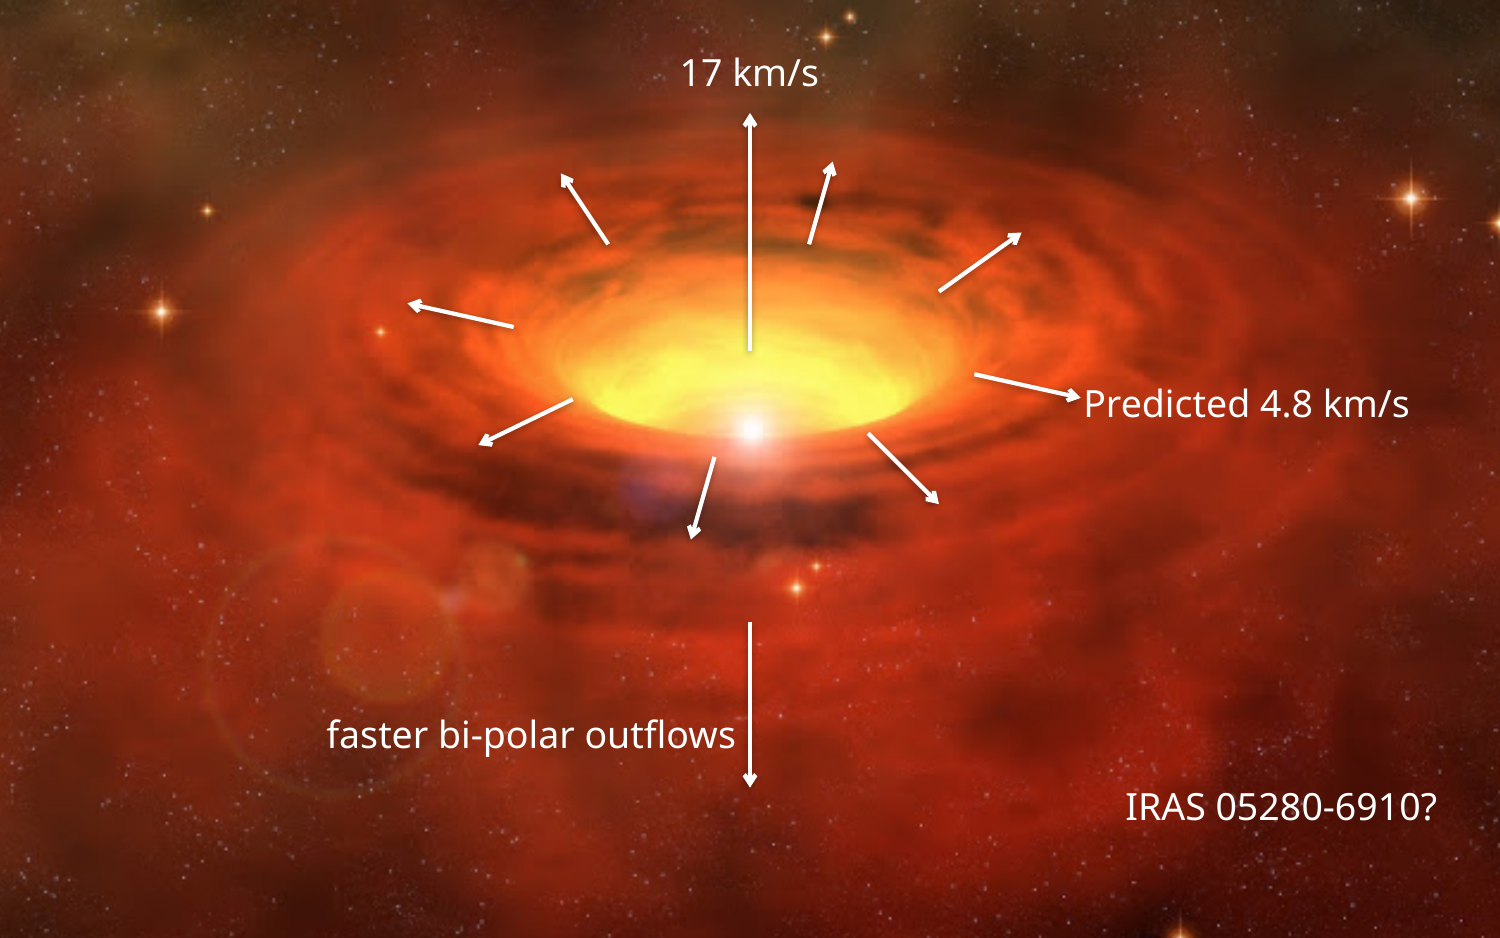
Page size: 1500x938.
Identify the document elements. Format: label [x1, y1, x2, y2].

text_box [808, 161, 833, 245]
text_box [407, 303, 514, 328]
picture [0, 0, 1500, 938]
text_box [974, 373, 1081, 399]
text_box [867, 432, 940, 505]
text_box [560, 173, 609, 245]
text_box [938, 232, 1022, 292]
text_box [477, 399, 573, 446]
text_box [690, 456, 715, 540]
